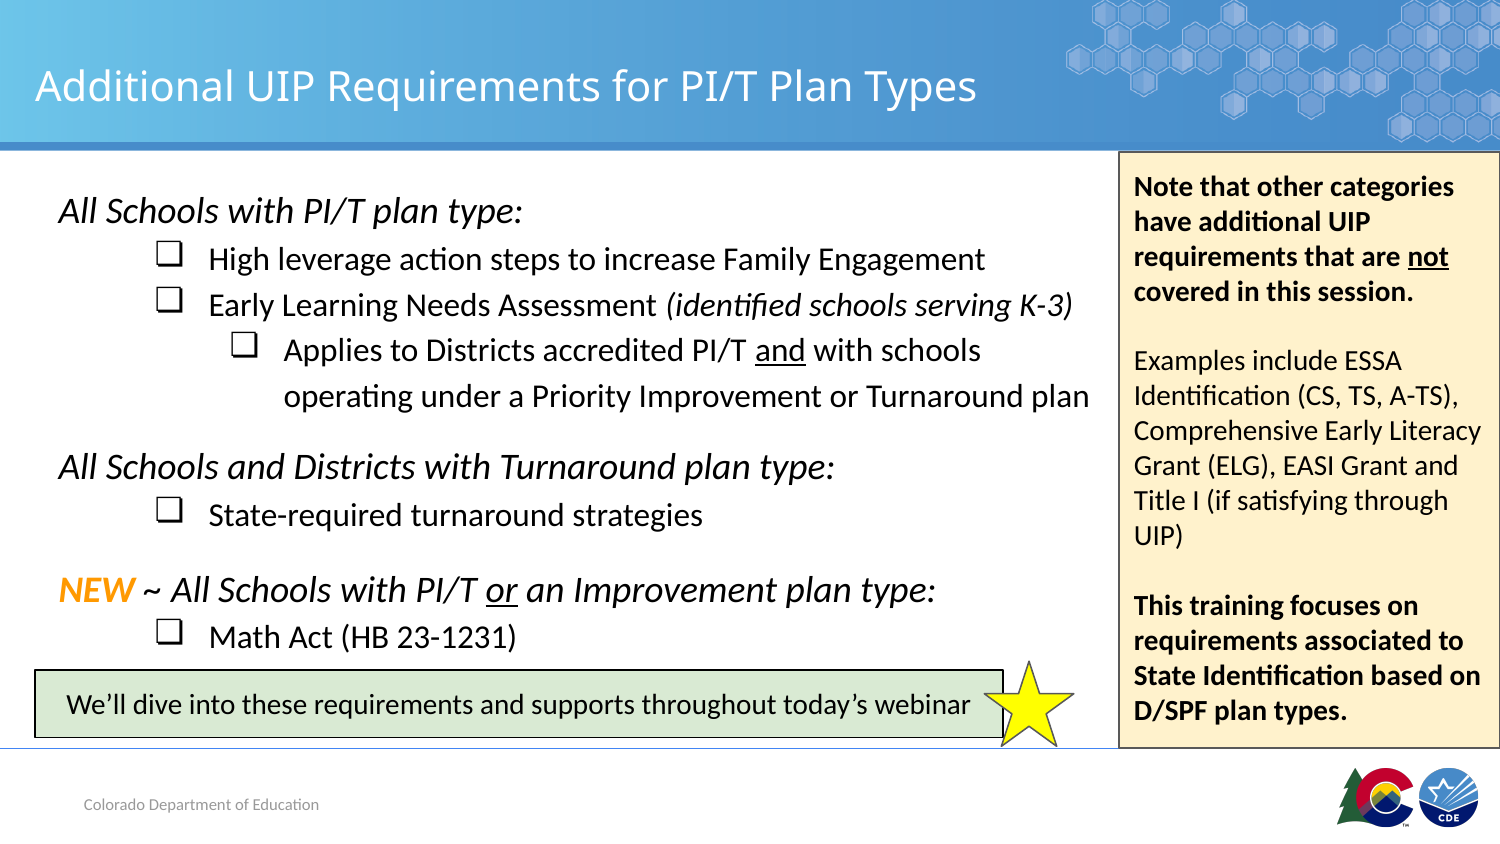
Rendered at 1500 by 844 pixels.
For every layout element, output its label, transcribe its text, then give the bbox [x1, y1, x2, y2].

picture [0, 0, 1500, 151]
text_box We’ll dive into these requirements and supports throughout today’s webinar [34, 670, 1004, 738]
title Additional UIP Requirements for PI/T Plan Types [34, 37, 1433, 132]
picture [1336, 767, 1479, 828]
list All Schools with PI/T plan type: High leverage action steps to increase Family Engagement Early Learning Needs Assessment (identified schools serving K-3) Applies to Districts accredited PI/T and with schools operating under a Priority Improvement or Turnaround plan All Schools and Districts with Turnaround plan type: State-required turnaround strategies NEW ~ All Schools with PI/T or an Improvement plan type: Math Act (HB 23-1231) [58, 179, 1107, 693]
text_box [984, 661, 1074, 747]
text_box Note that other categories have additional UIP requirements that are not covered in this session. Examples include ESSA Identification (CS, TS, A-TS), Comprehensive Early Literacy Grant (ELG), EASI Grant and Title I (if satisfying through UIP) This training focuses on requirements associated to State Identification based on D/SPF plan types. [1118, 151, 1500, 748]
